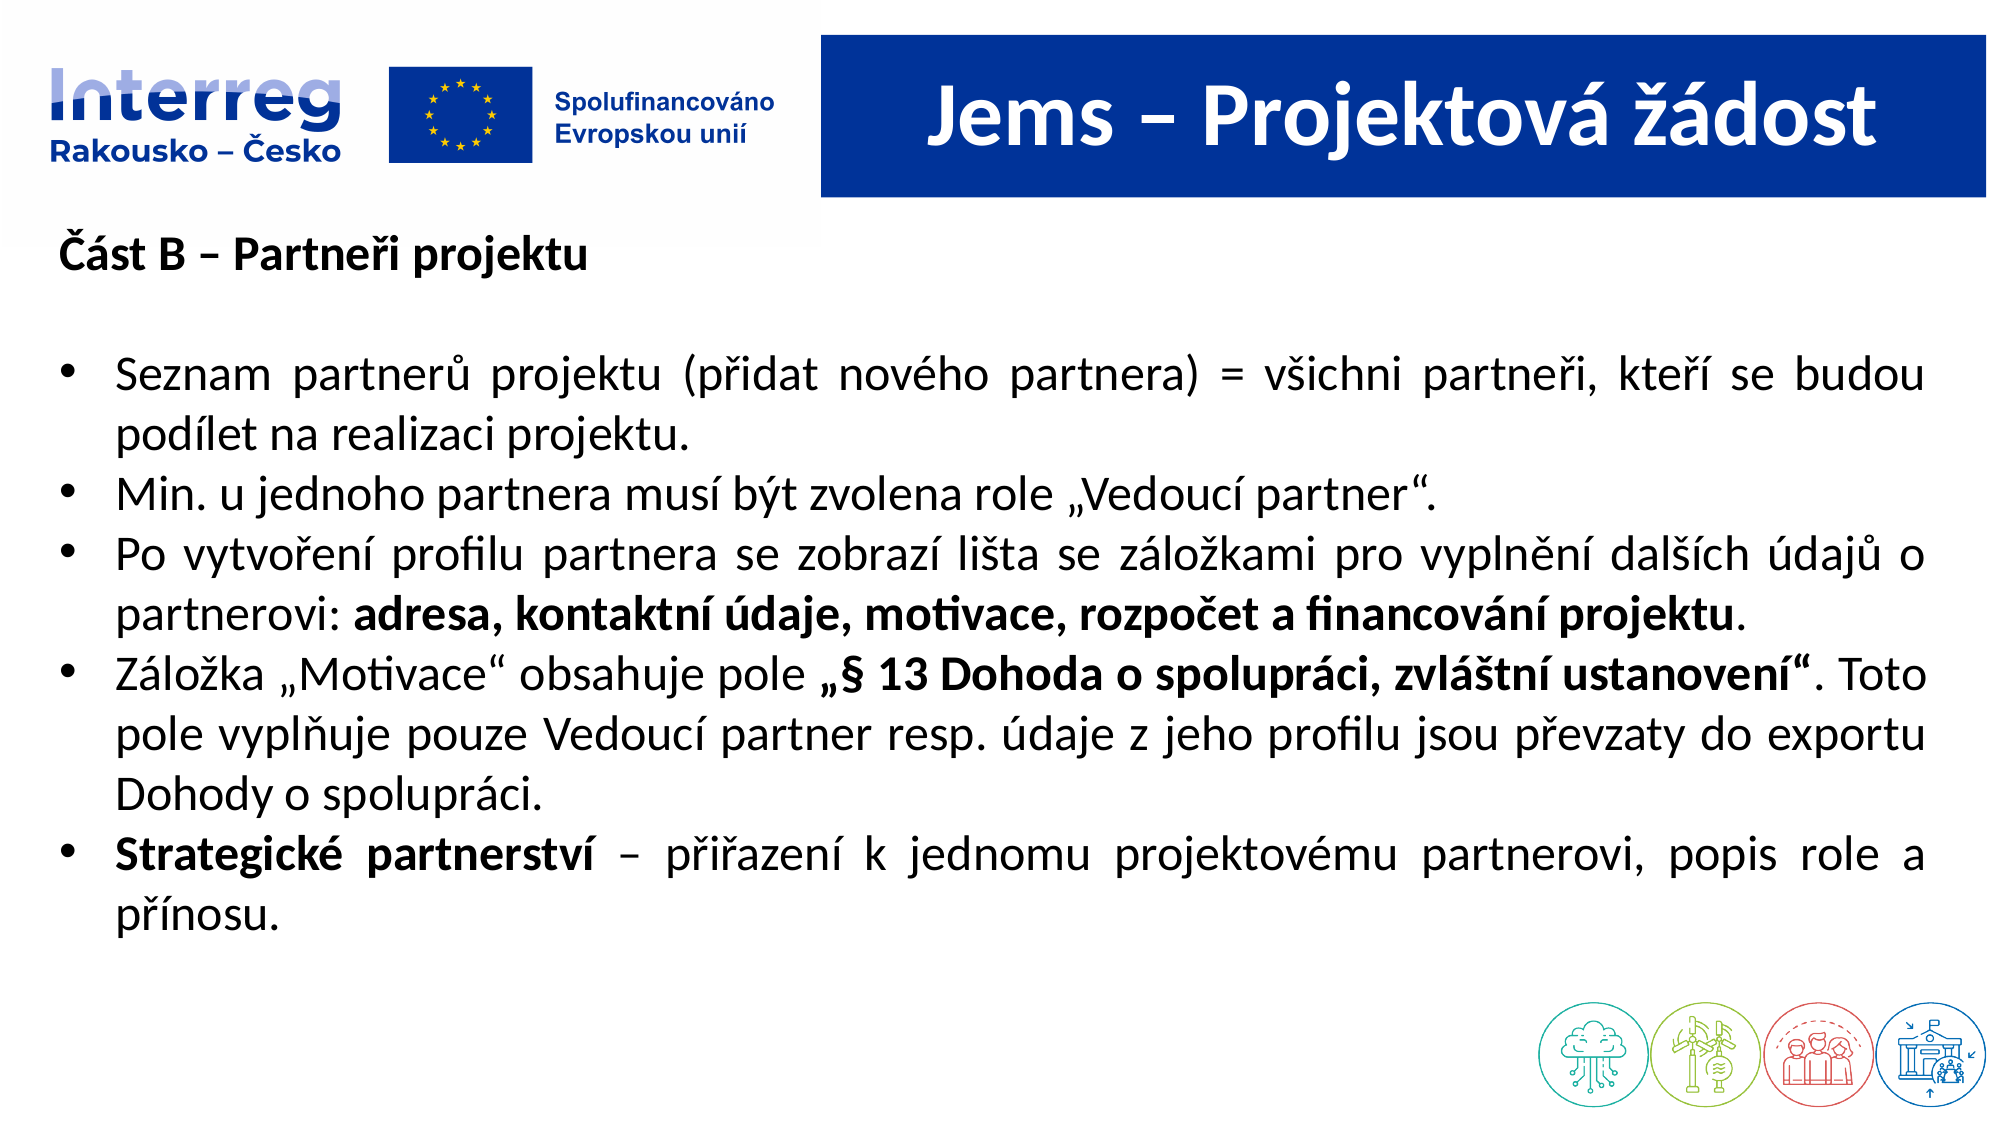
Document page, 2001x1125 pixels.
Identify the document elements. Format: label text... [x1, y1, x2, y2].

text_box Jems – Projektová žádost [821, 34, 1987, 198]
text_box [1537, 1001, 1987, 1108]
text_box Část B – Partneři projektu Seznam partnerů projektu (přidat nového partnera) = všichni partneři, kteří se budou podílet na realizaci projektu. Min. u jednoho partnera musí být zvolena role „Vedoucí partner“. Po vytvoření profilu partnera se zobrazí lišta se záložkami pro vyplnění dalších údajů o partnerovi: adresa, kontaktní údaje, motivace, rozpočet a financování projektu. Záložka „Motivace“ obsahuje pole „§ 13 Dohoda o spolupráci, zvláštní ustanovení“. Toto pole vyplňuje pouze Vedoucí partner resp. údaje z jeho profilu jsou převzaty do exportu Dohody o spolupráci. Strategické partnerství – přiřazení k jednomu projektovému partnerovi, popis role a přínosu. [2, 213, 1943, 948]
picture [2, 0, 821, 247]
